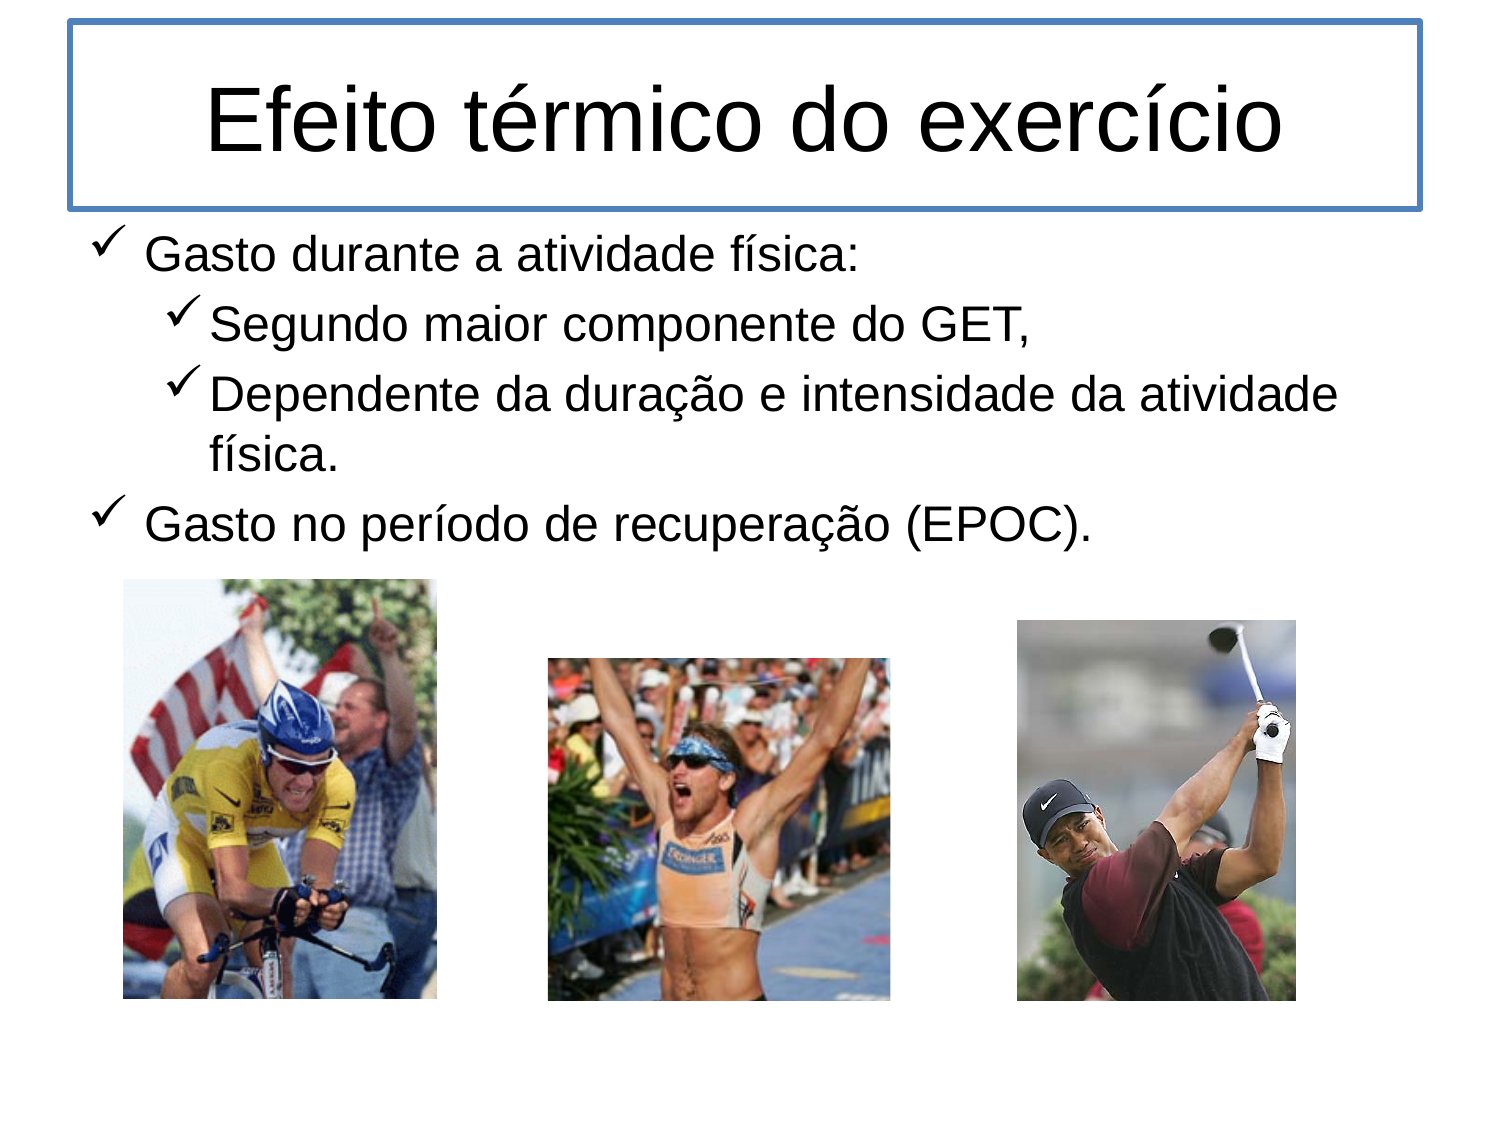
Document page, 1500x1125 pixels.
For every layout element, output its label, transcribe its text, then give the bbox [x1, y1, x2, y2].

picture [123, 579, 437, 999]
picture [547, 658, 891, 1002]
picture [1016, 620, 1297, 1002]
list Gasto durante a atividade física: Segundo maior componente do GET, Dependente da duração e intensidade da atividade física. Gasto no período de recuperação (EPOC). [72, 213, 1423, 957]
title Efeito térmico do exercício [70, 21, 1421, 209]
